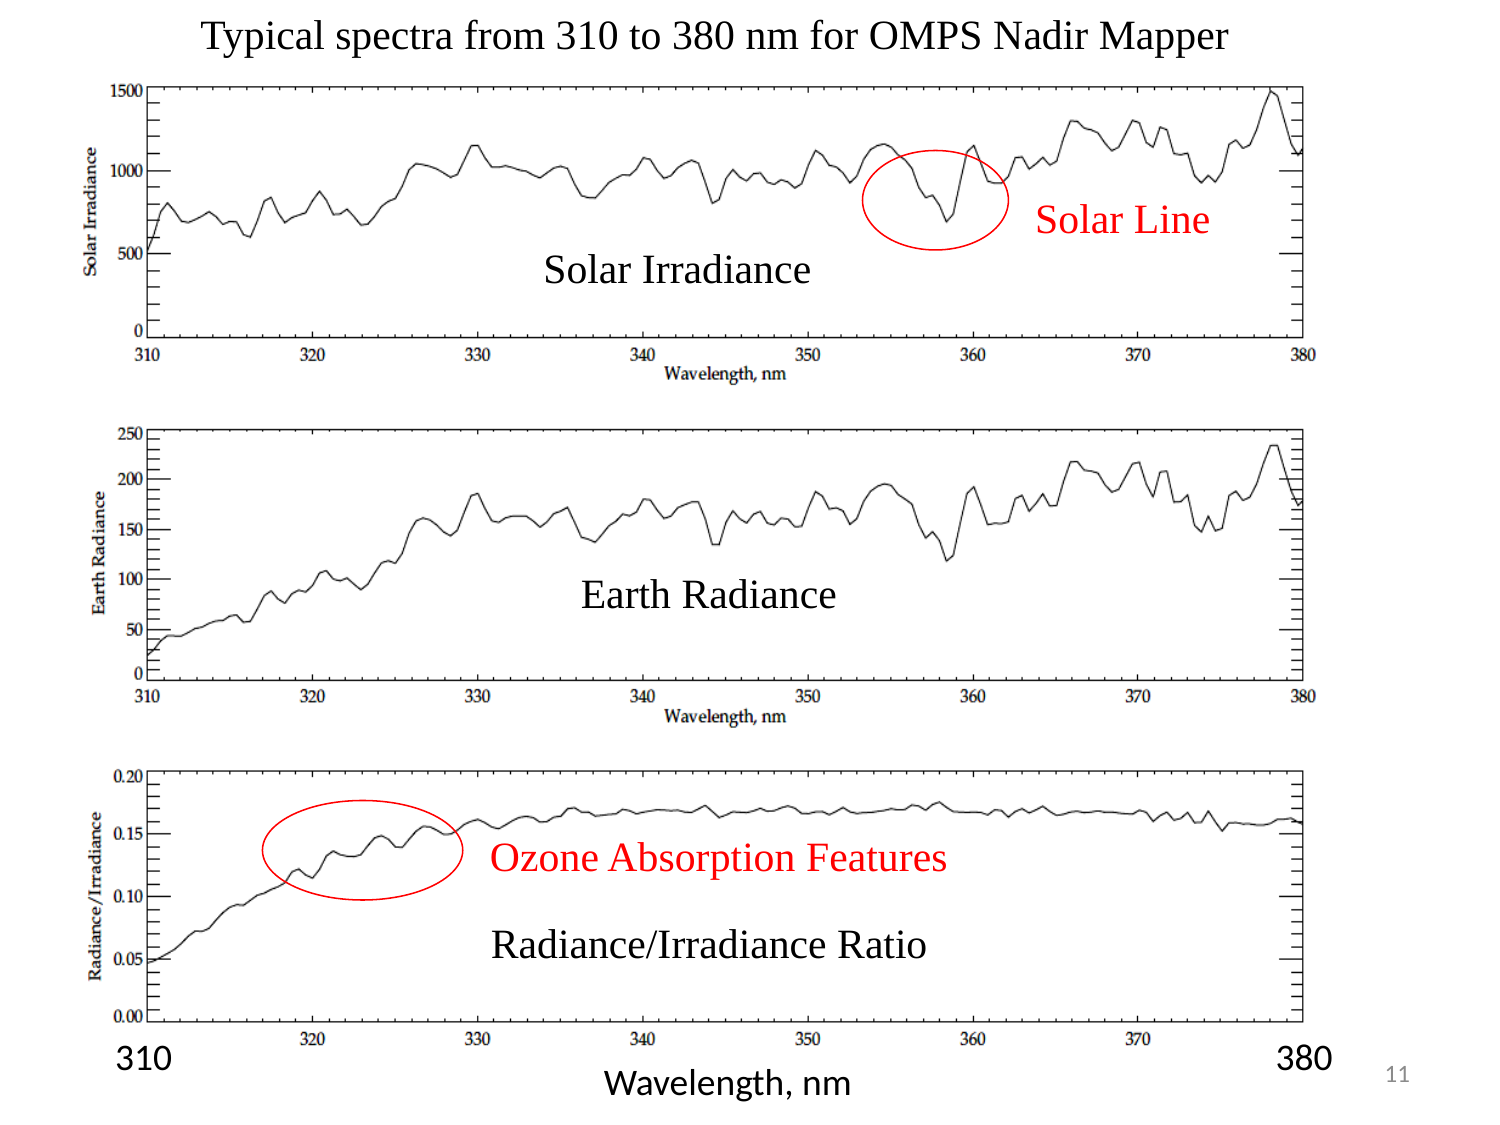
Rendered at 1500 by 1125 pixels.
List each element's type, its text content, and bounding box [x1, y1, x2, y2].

picture [74, 69, 1363, 1101]
text_box Typical spectra from 310 to 380 nm for OMPS Nadir Mapper [185, 0, 1350, 65]
slide_number 11 [1366, 1042, 1425, 1103]
